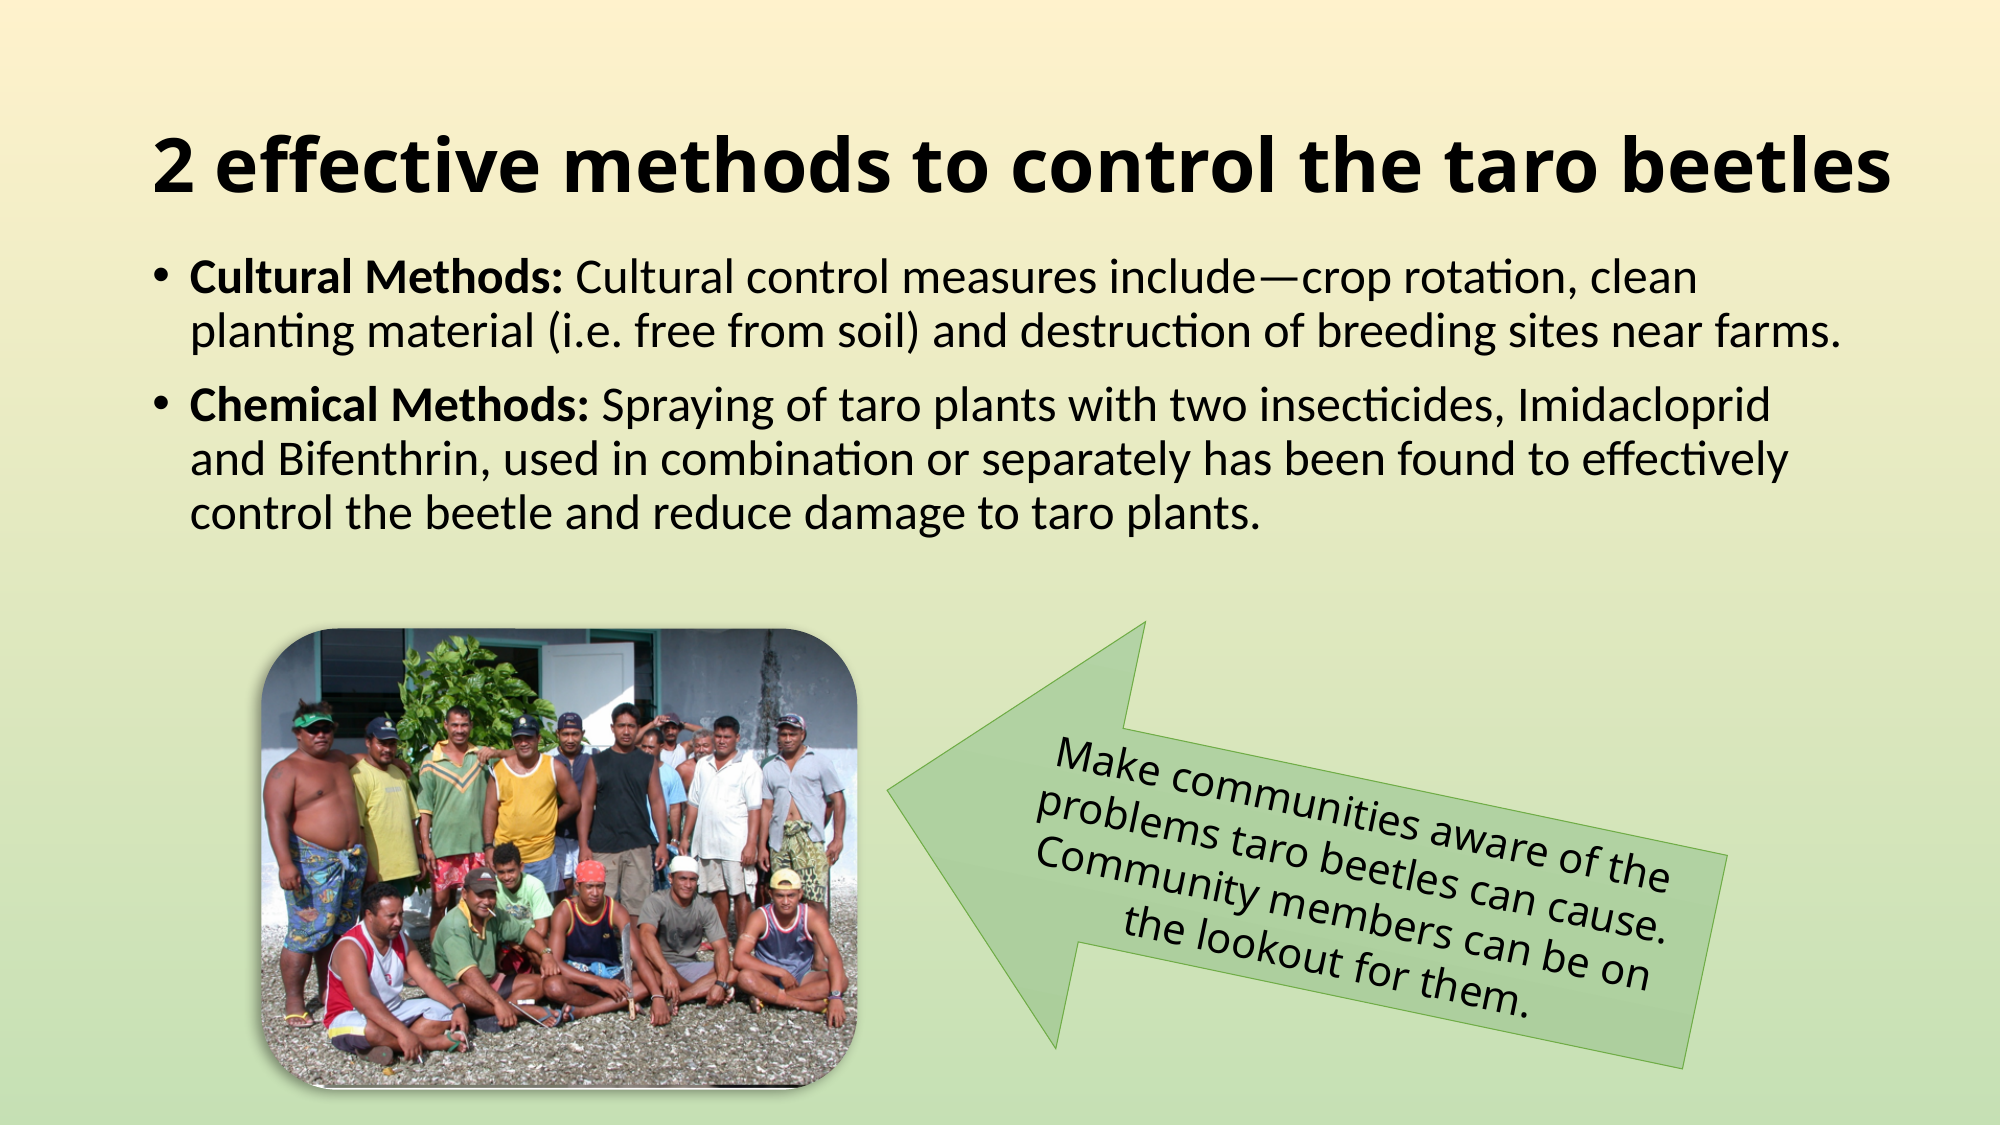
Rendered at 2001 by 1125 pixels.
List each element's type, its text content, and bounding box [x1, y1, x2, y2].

list Cultural Methods: Cultural control measures include—crop rotation, clean planting material (i.e. free from soil) and destruction of breeding sites near farms. Chemical Methods: Spraying of taro plants with two insecticides, Imidacloprid and Bifenthrin, used in combination or separately has been found to effectively control the beetle and reduce damage to taro plants. [137, 242, 1863, 957]
picture [261, 628, 858, 1090]
title 2 effective methods to control the taro beetles [137, 59, 1954, 278]
text_box Make communities aware of the problems taro beetles can cause. Community members can be on the lookout for them. [886, 620, 1728, 1070]
